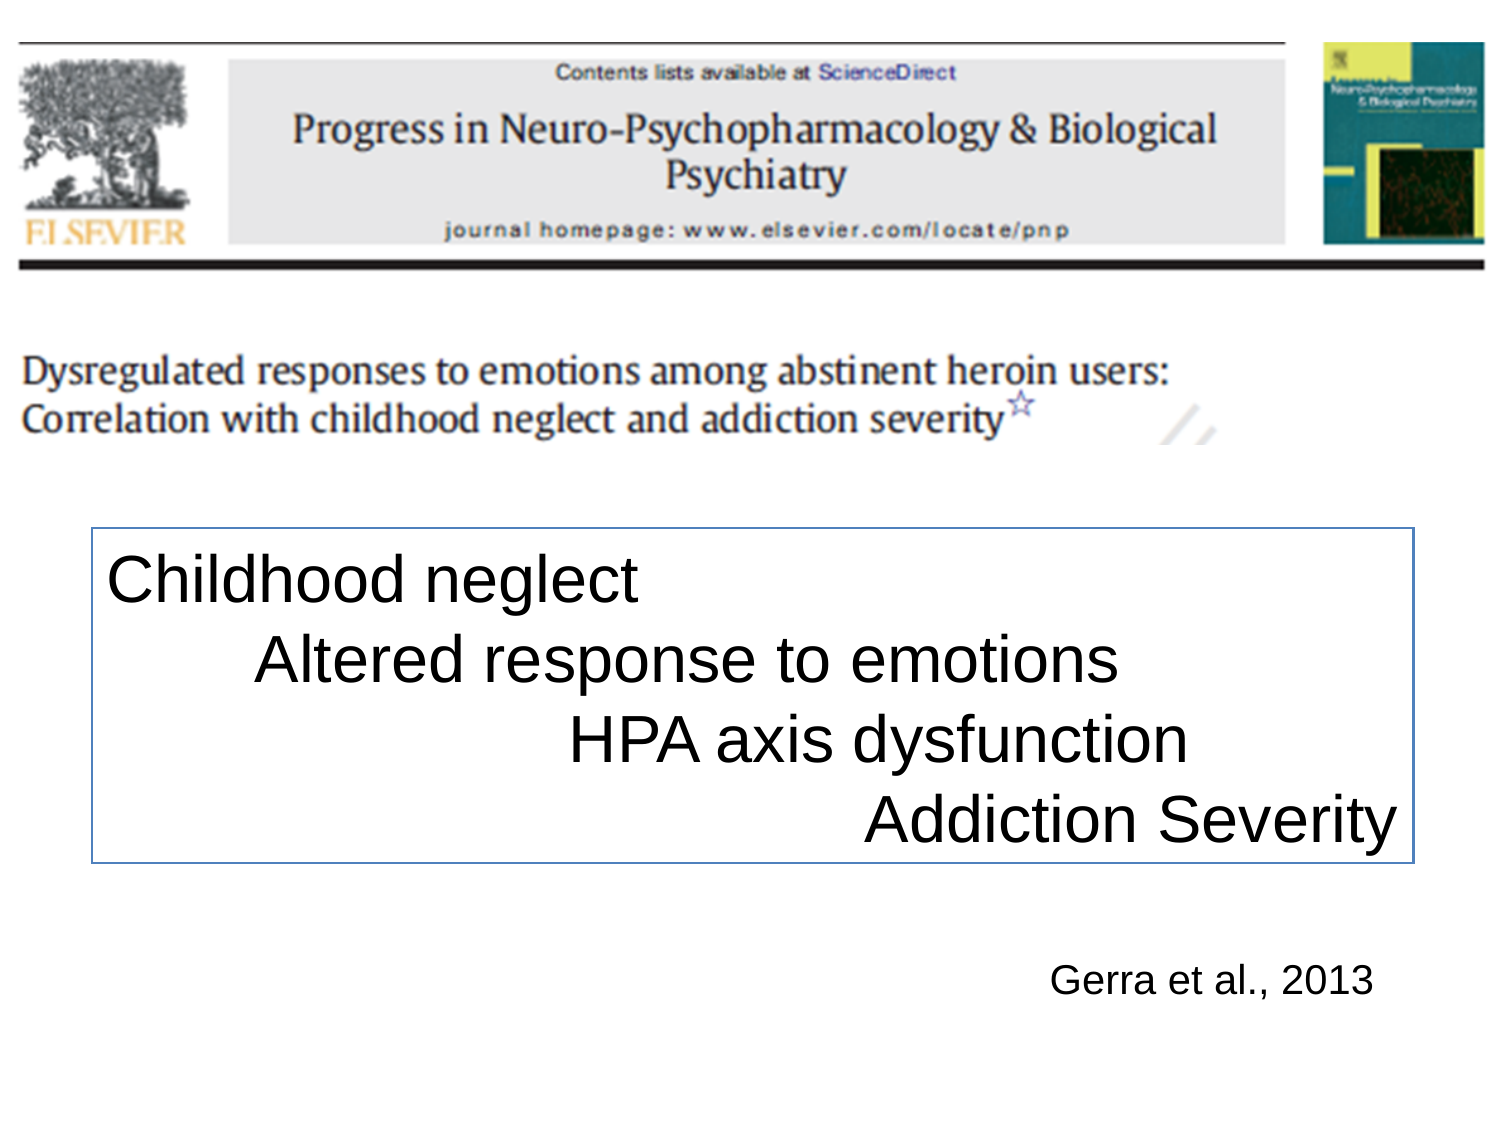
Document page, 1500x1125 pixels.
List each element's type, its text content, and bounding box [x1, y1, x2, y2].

text_box Childhood neglect Altered response to emotions HPA axis dysfunction Addiction Severity [91, 528, 1414, 863]
text_box Gerra et al., 2013 [1034, 945, 1390, 1011]
picture [5, 42, 1500, 445]
